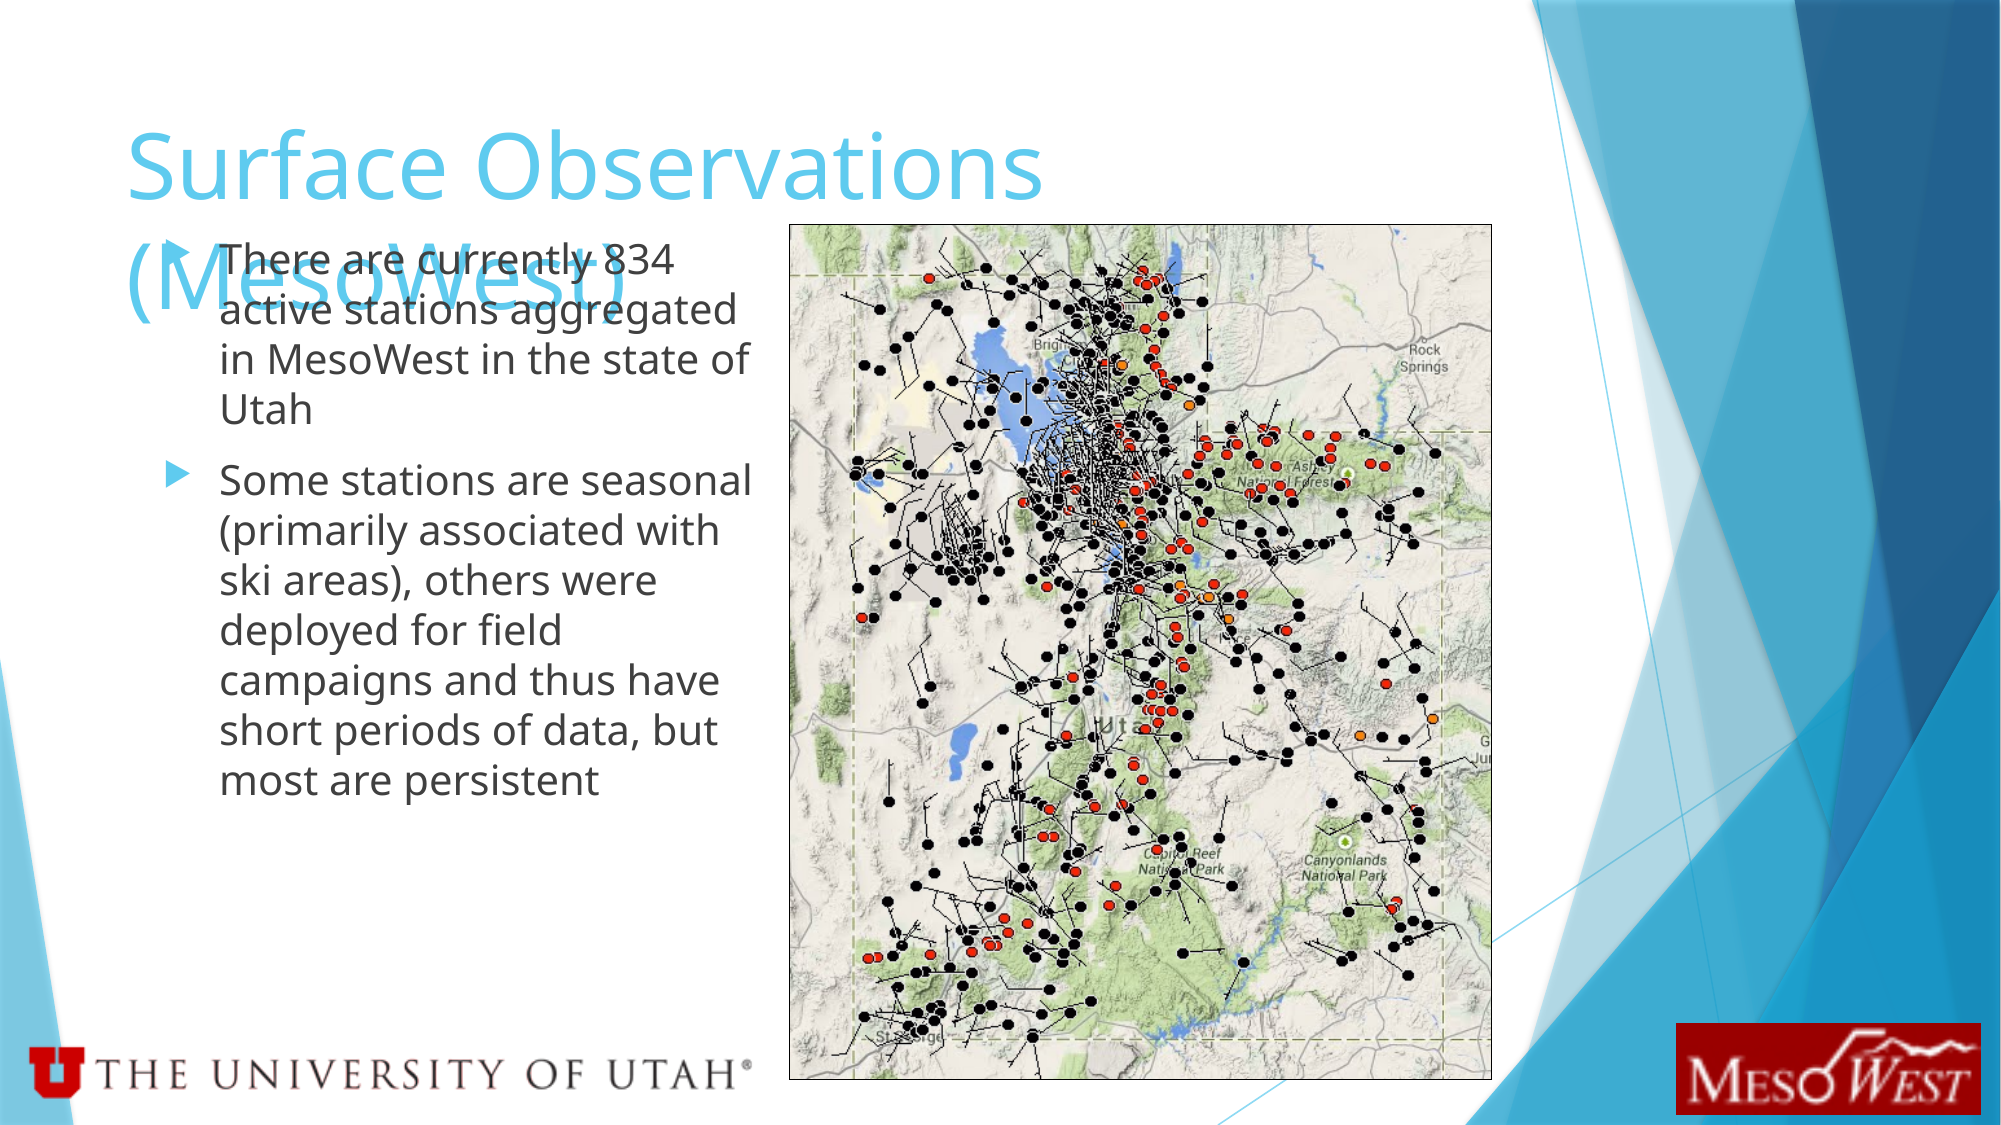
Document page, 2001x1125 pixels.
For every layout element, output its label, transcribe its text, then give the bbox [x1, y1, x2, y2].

picture [1676, 1022, 1981, 1115]
picture [788, 224, 1492, 1080]
picture [0, 1022, 782, 1115]
title Surface Observations (MesoWest) [111, 99, 1522, 317]
list There are currently 834 active stations aggregated in MesoWest in the state of Utah Some stations are seasonal (primarily associated with ski areas), others were deployed for field campaigns and thus have short periods of data, but most are persistent [147, 224, 788, 1024]
